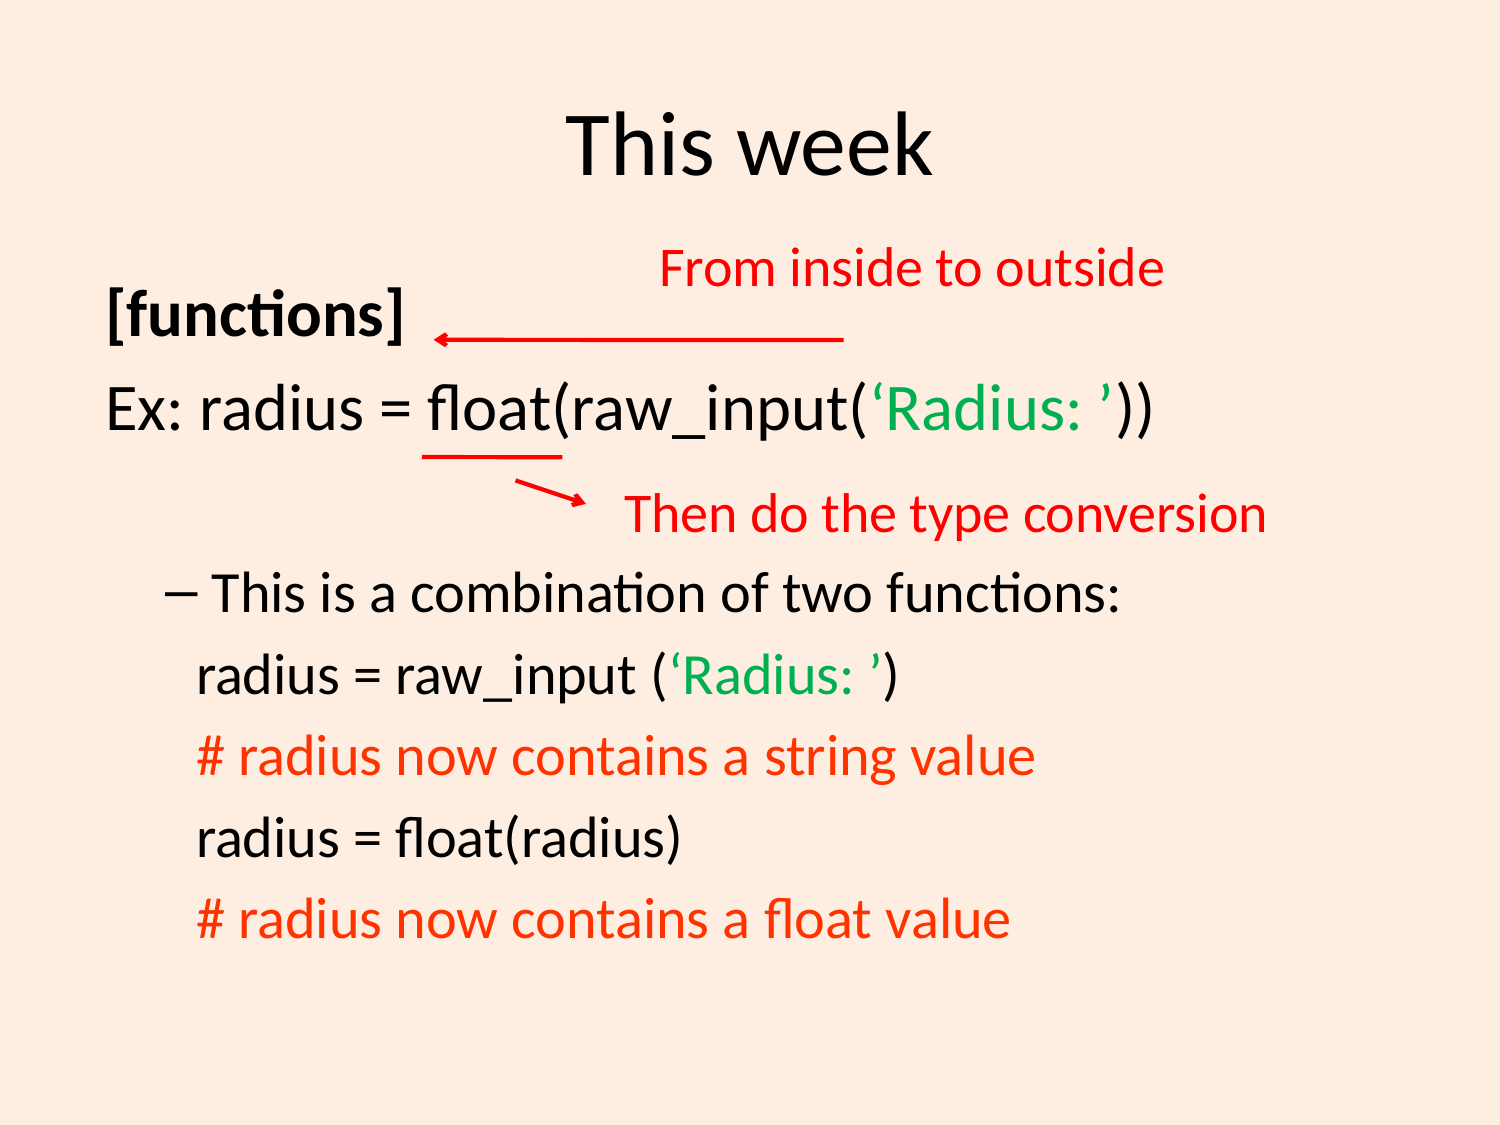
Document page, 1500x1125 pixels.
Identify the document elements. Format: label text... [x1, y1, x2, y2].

text_box Then do the type conversion [609, 468, 1372, 551]
text_box From inside to outside [644, 222, 1219, 305]
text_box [515, 480, 587, 505]
list [functions] Ex: radius = float(raw_input(‘Radius: ’)) This is a combination of two functions: radius = raw_input (‘Radius: ’) # radius now contains a string value radius = float(radius) # radius now contains a float value [75, 262, 1425, 961]
title This week [75, 45, 1425, 233]
